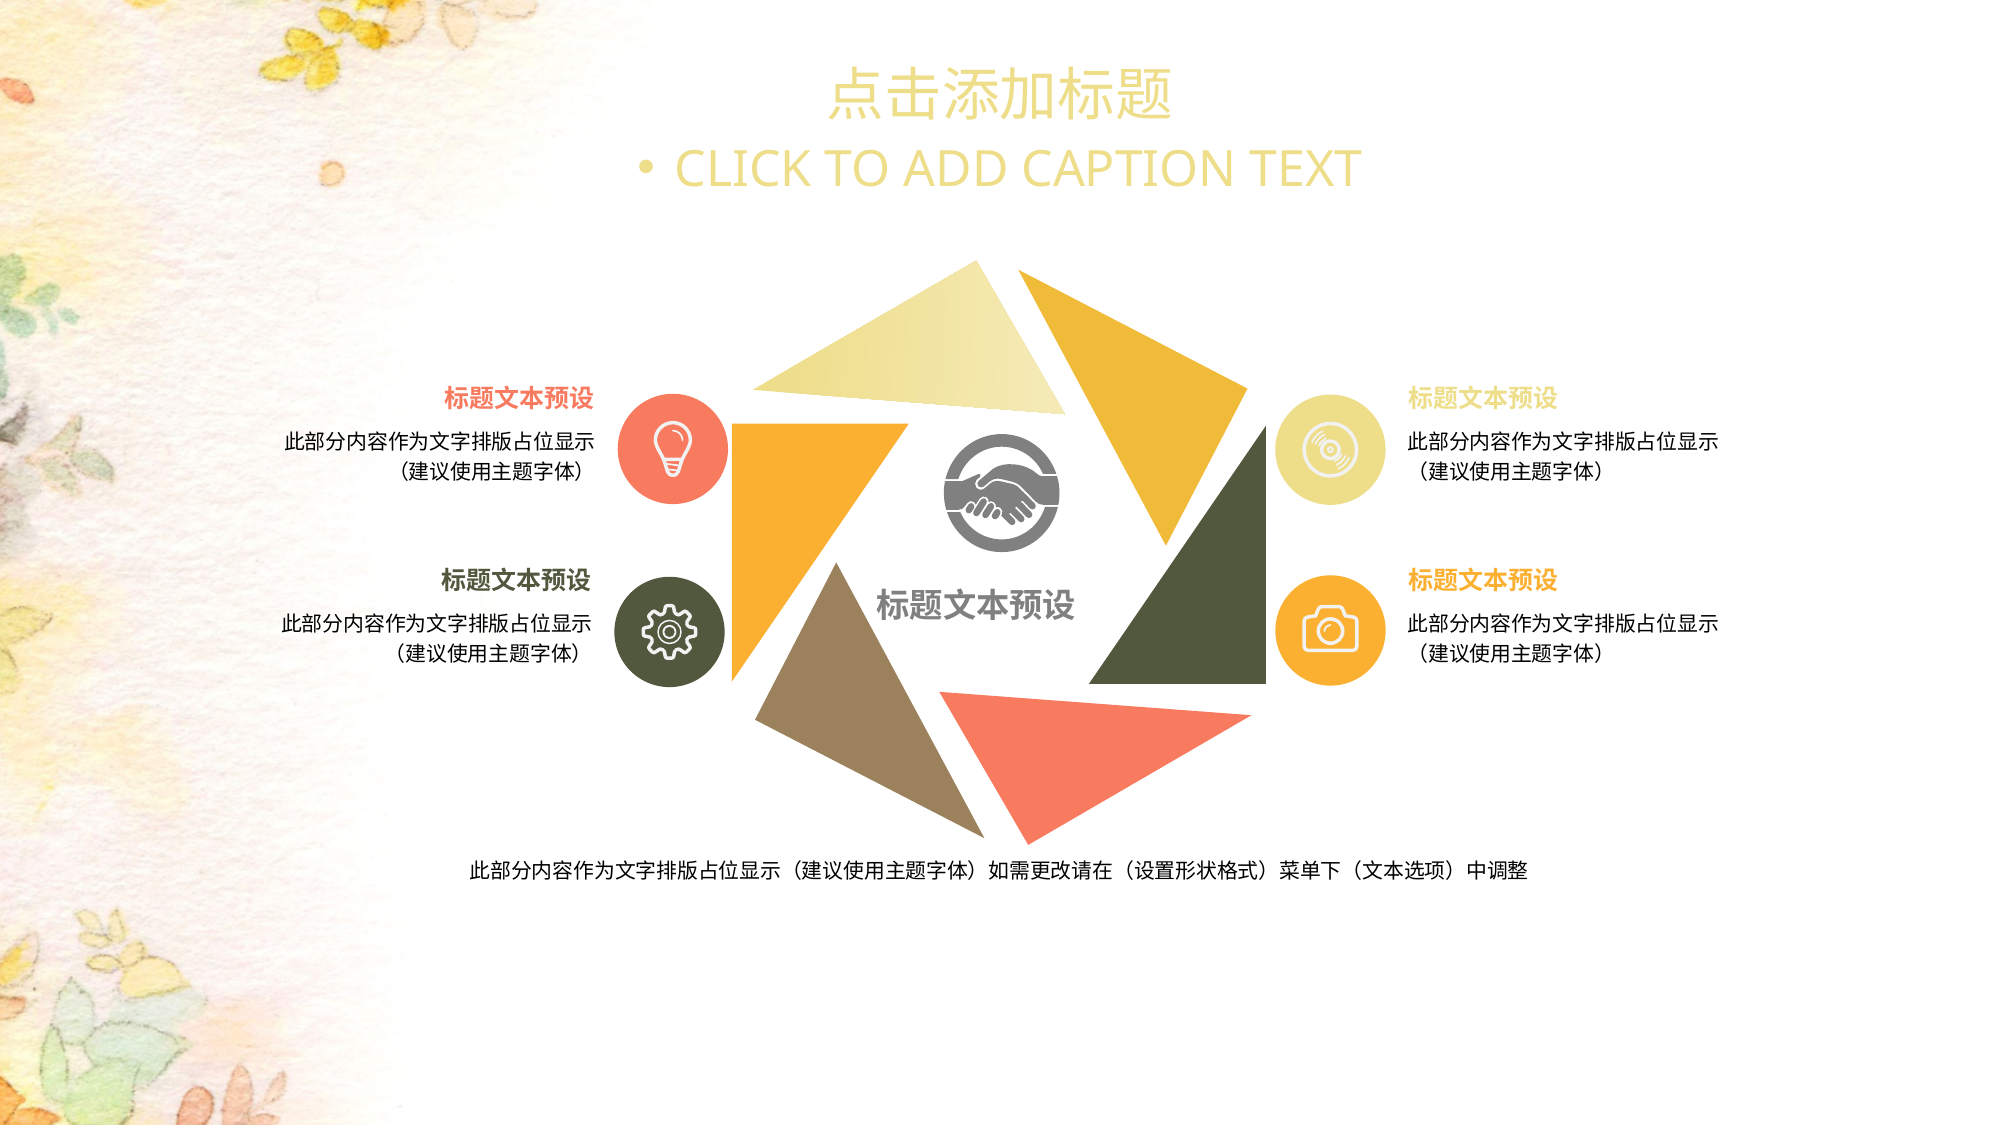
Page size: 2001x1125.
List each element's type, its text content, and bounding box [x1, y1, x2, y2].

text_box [117, 557, 608, 690]
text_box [1392, 557, 1882, 690]
text_box [613, 575, 726, 689]
text_box [1274, 393, 1387, 506]
text_box 点击添加标题 [383, 58, 1617, 136]
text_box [1302, 421, 1359, 478]
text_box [121, 375, 611, 510]
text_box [653, 420, 693, 477]
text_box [641, 603, 698, 660]
text_box CLICK TO ADD CAPTION TEXT [549, 135, 1450, 180]
text_box [616, 392, 730, 506]
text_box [731, 313, 1266, 793]
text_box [1302, 604, 1359, 653]
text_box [1392, 375, 1882, 508]
picture [0, 0, 2001, 1125]
text_box [1274, 574, 1387, 687]
text_box 此部分内容作为文字排版占位显示（建议使用主题字体）如需更改请在（设置形状格式）菜单下（文本选项）中调整 [115, 852, 1882, 1004]
